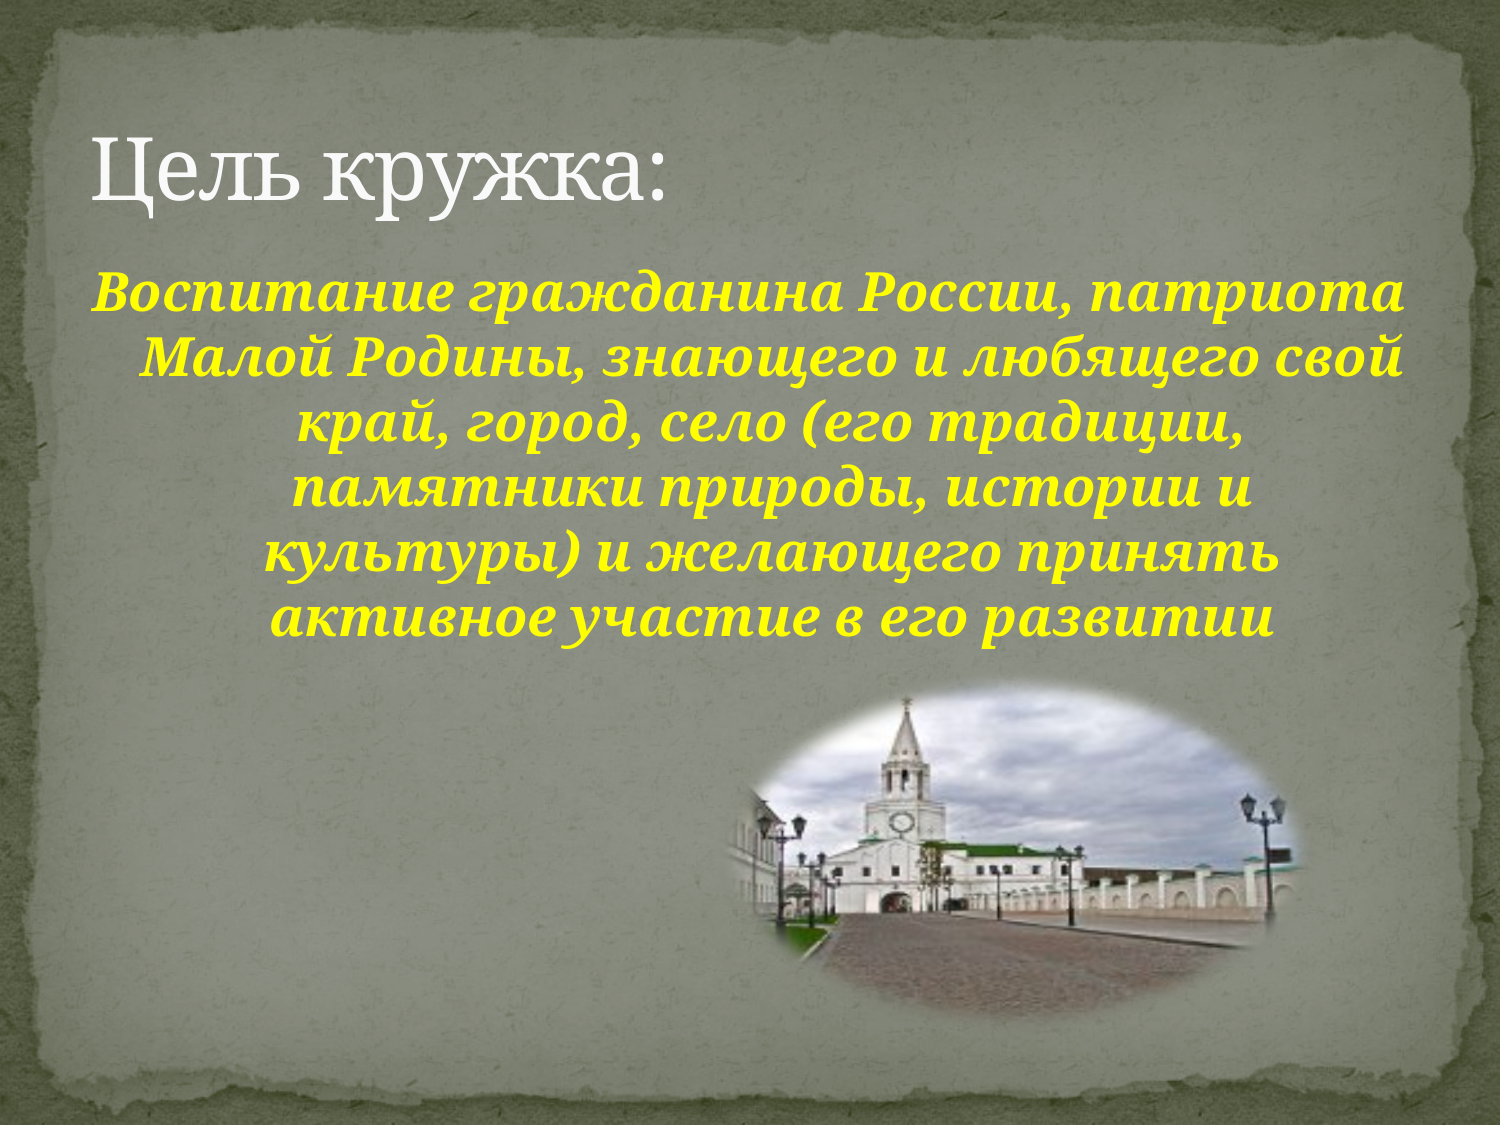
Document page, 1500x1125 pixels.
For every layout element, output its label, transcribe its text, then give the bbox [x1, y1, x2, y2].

title Цель кружка: [74, 24, 1425, 225]
picture [716, 671, 1317, 1034]
list Воспитание гражданина России, патриота Малой Родины, знающего и любящего свой край, город, село (его традиции, памятники природы, истории и культуры) и желающего принять активное участие в его развитии [75, 249, 1425, 1000]
